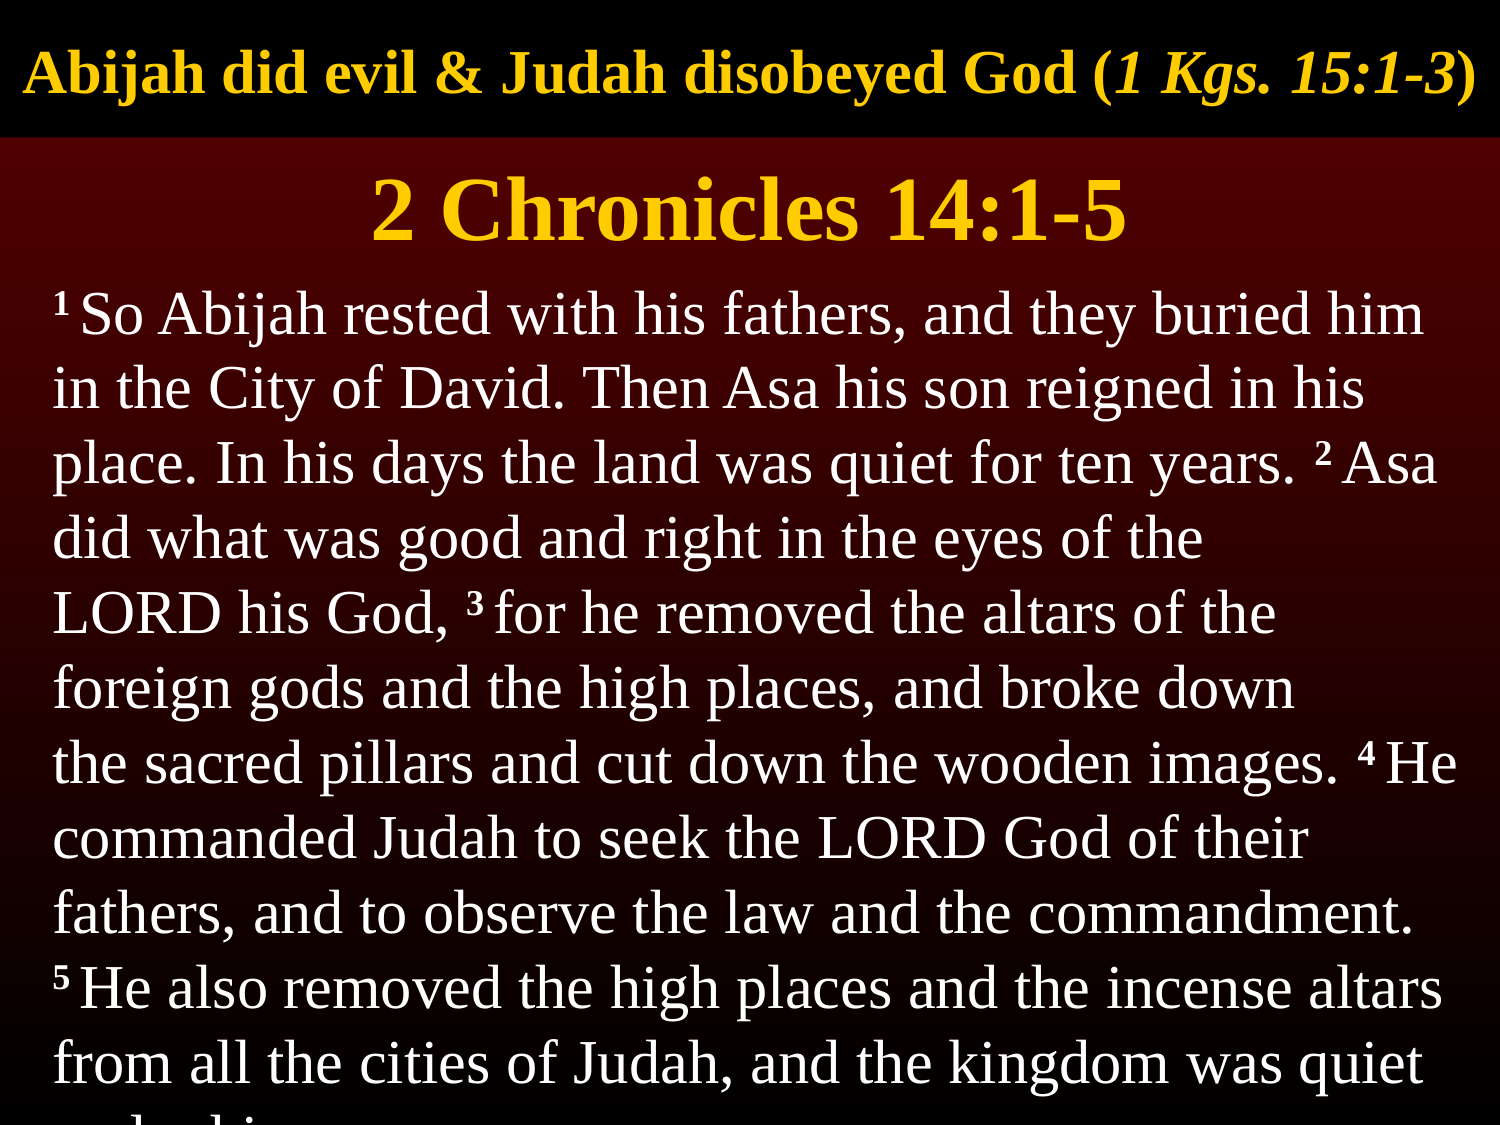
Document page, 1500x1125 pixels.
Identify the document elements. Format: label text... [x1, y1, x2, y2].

text_box Abijah did evil & Judah disobeyed God (1 Kgs. 15:1-3) [0, 0, 1500, 139]
title 2 Chronicles 14:1-5 [75, 139, 1425, 264]
text_box 1 So Abijah rested with his fathers, and they buried him in the City of David. Then Asa his son reigned in his place. In his days the land was quiet for ten years. 2 Asa did what was good and right in the eyes of the Lord his God, 3 for he removed the altars of the foreign gods and the high places, and broke down the sacred pillars and cut down the wooden images. 4 He commanded Judah to seek the Lord God of their fathers, and to observe the law and the commandment. 5 He also removed the high places and the incense altars from all the cities of Judah, and the kingdom was quiet under him. [37, 264, 1475, 1125]
